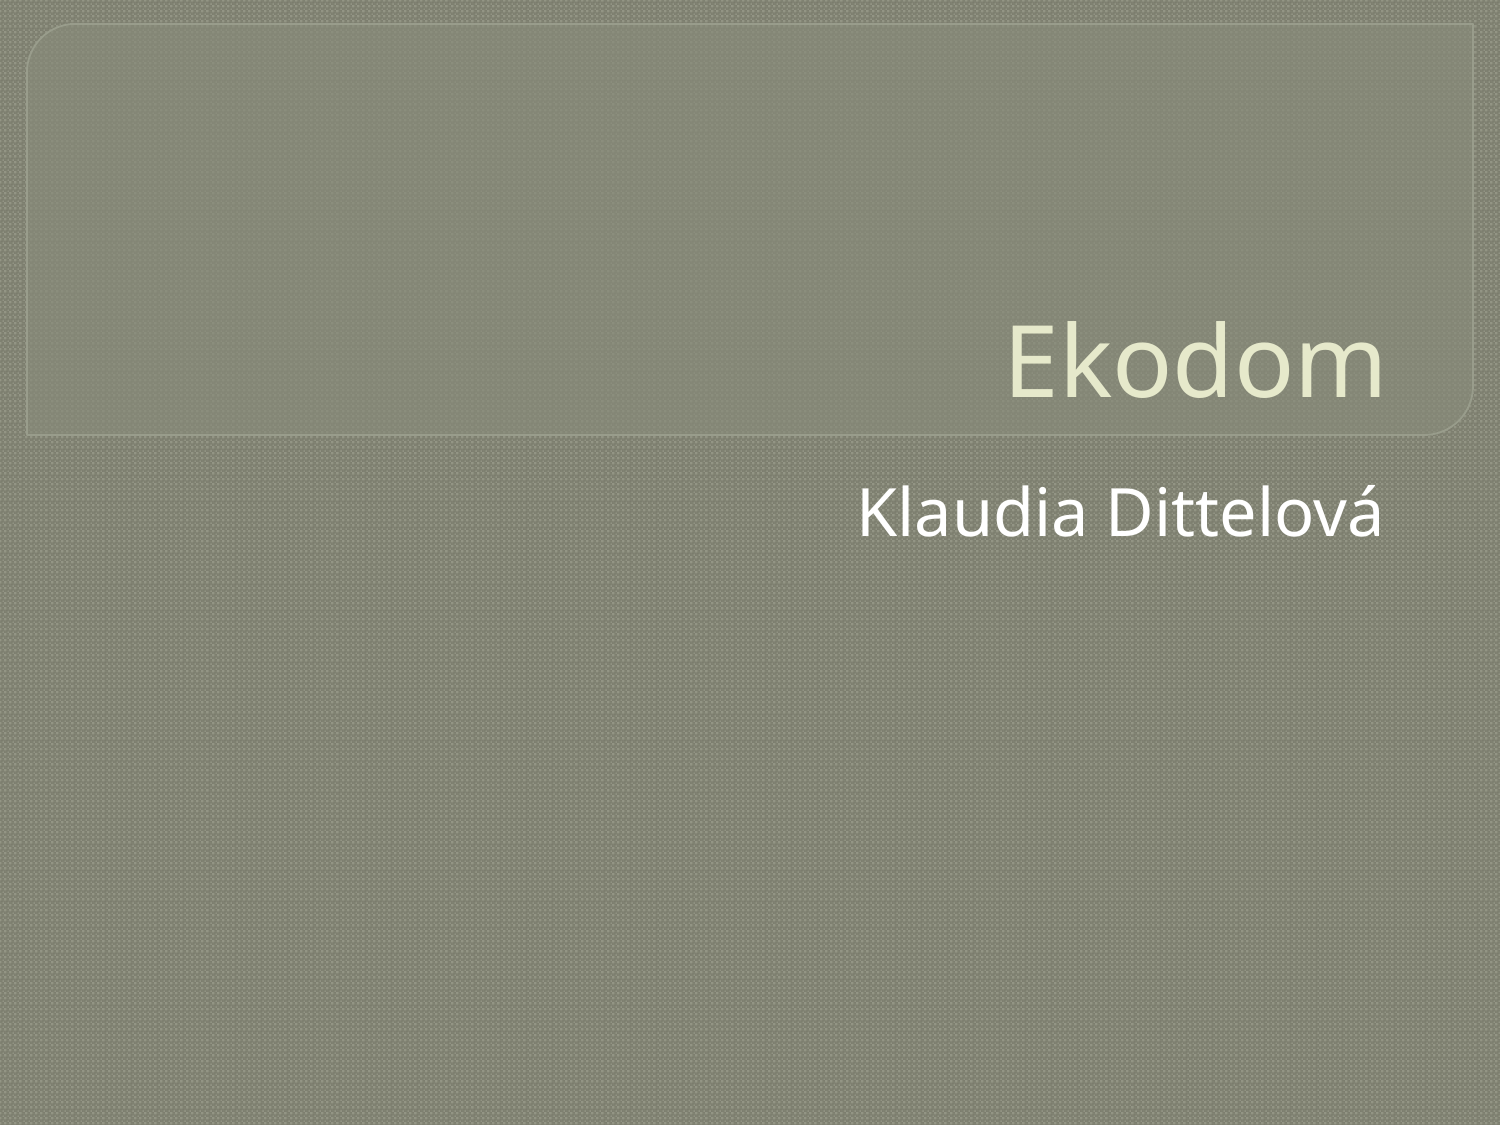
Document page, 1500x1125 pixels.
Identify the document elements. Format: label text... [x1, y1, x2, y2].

title Ekodom [76, 62, 1427, 425]
subtitle Klaudia Dittelová [350, 462, 1427, 750]
